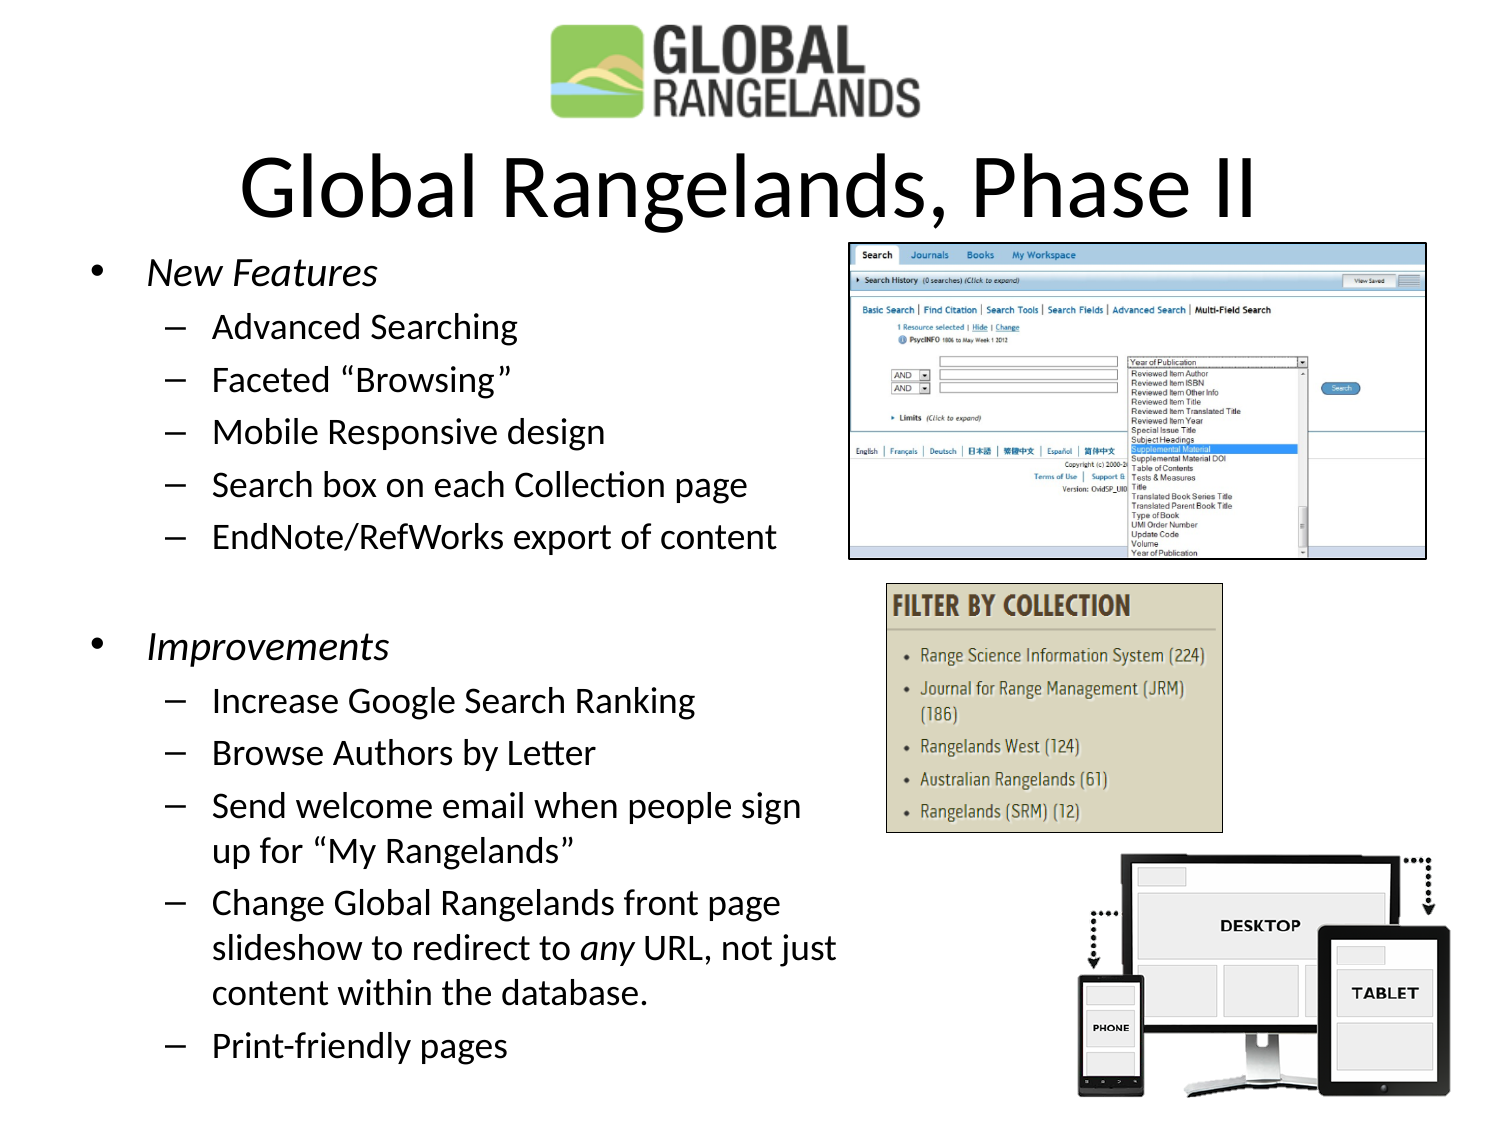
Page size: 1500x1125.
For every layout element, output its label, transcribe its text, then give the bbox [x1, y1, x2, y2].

picture [887, 583, 1468, 1114]
title Global Rangelands, Phase II [75, 87, 1425, 237]
list New Features Advanced Searching Faceted “Browsing” Mobile Responsive design Search box on each Collection page EndNote/RefWorks export of content Improvements Increase Google Search Ranking Browse Authors by Letter Send welcome email when people sign up for “My Rangelands” Change Global Rangelands front page slideshow to redirect to any URL, not just content within the database. Print-friendly pages [75, 237, 1425, 980]
picture [549, 16, 927, 126]
picture [849, 243, 1426, 558]
